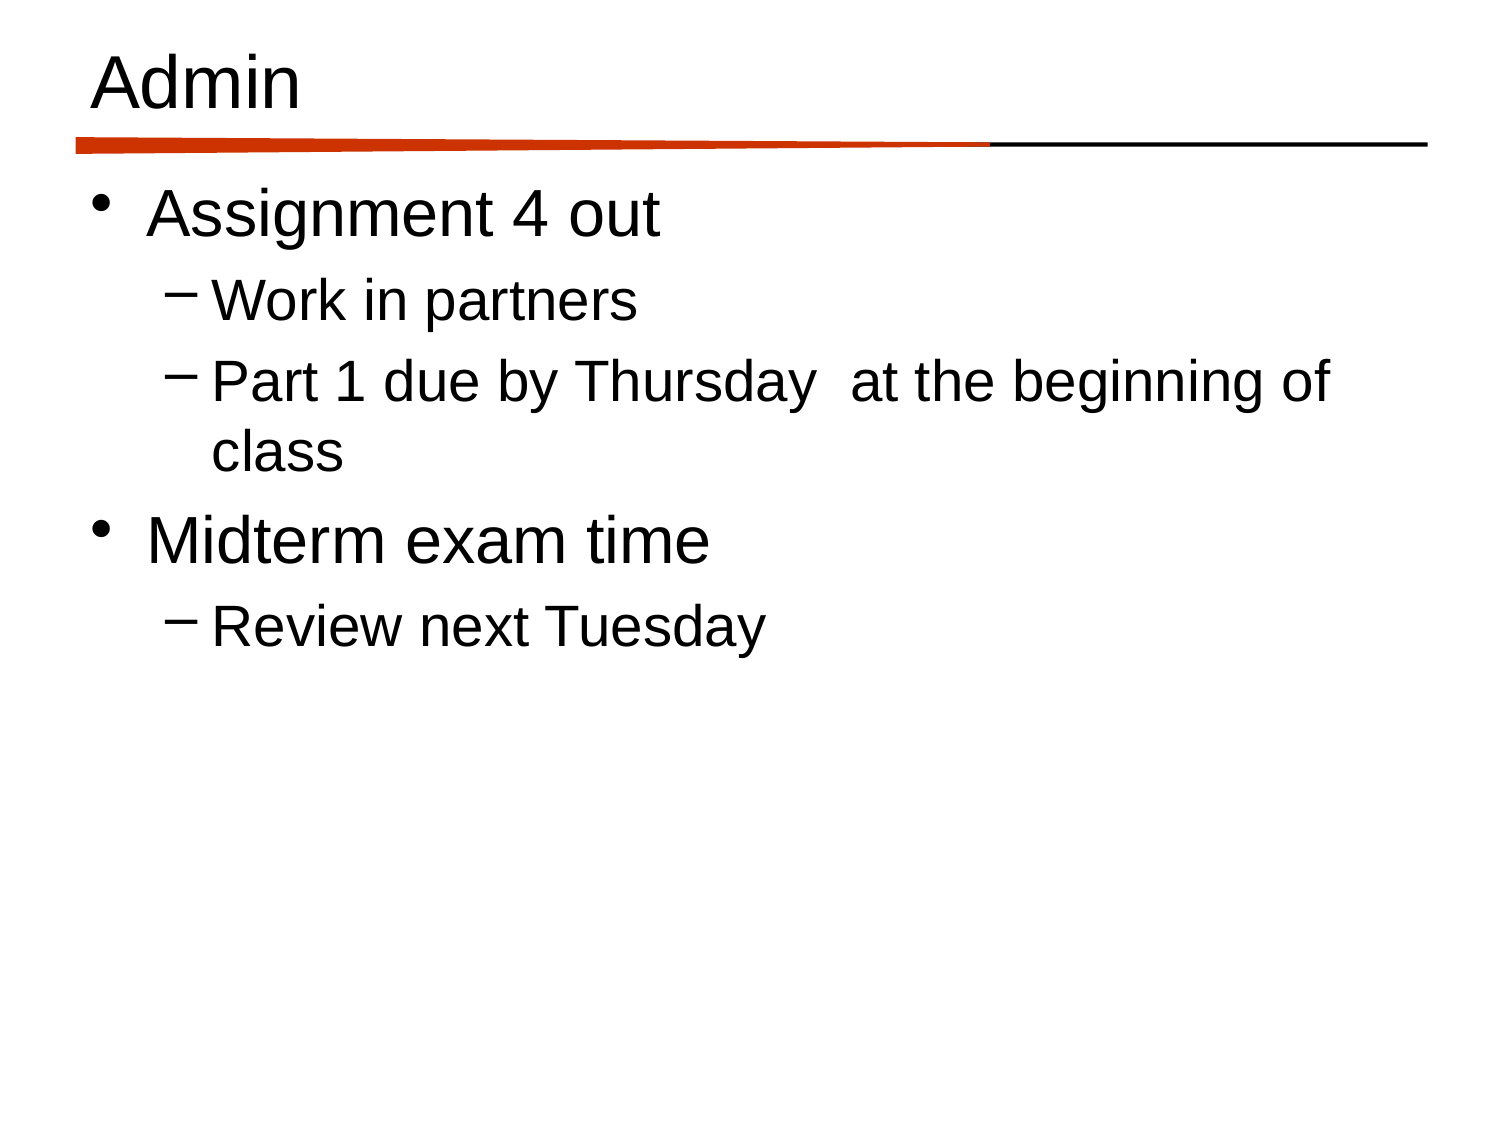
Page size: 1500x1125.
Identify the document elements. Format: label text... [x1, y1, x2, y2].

list Assignment 4 out Work in partners Part 1 due by Thursday at the beginning of class Midterm exam time Review next Tuesday [74, 162, 1426, 1006]
title Admin [74, 24, 1426, 133]
